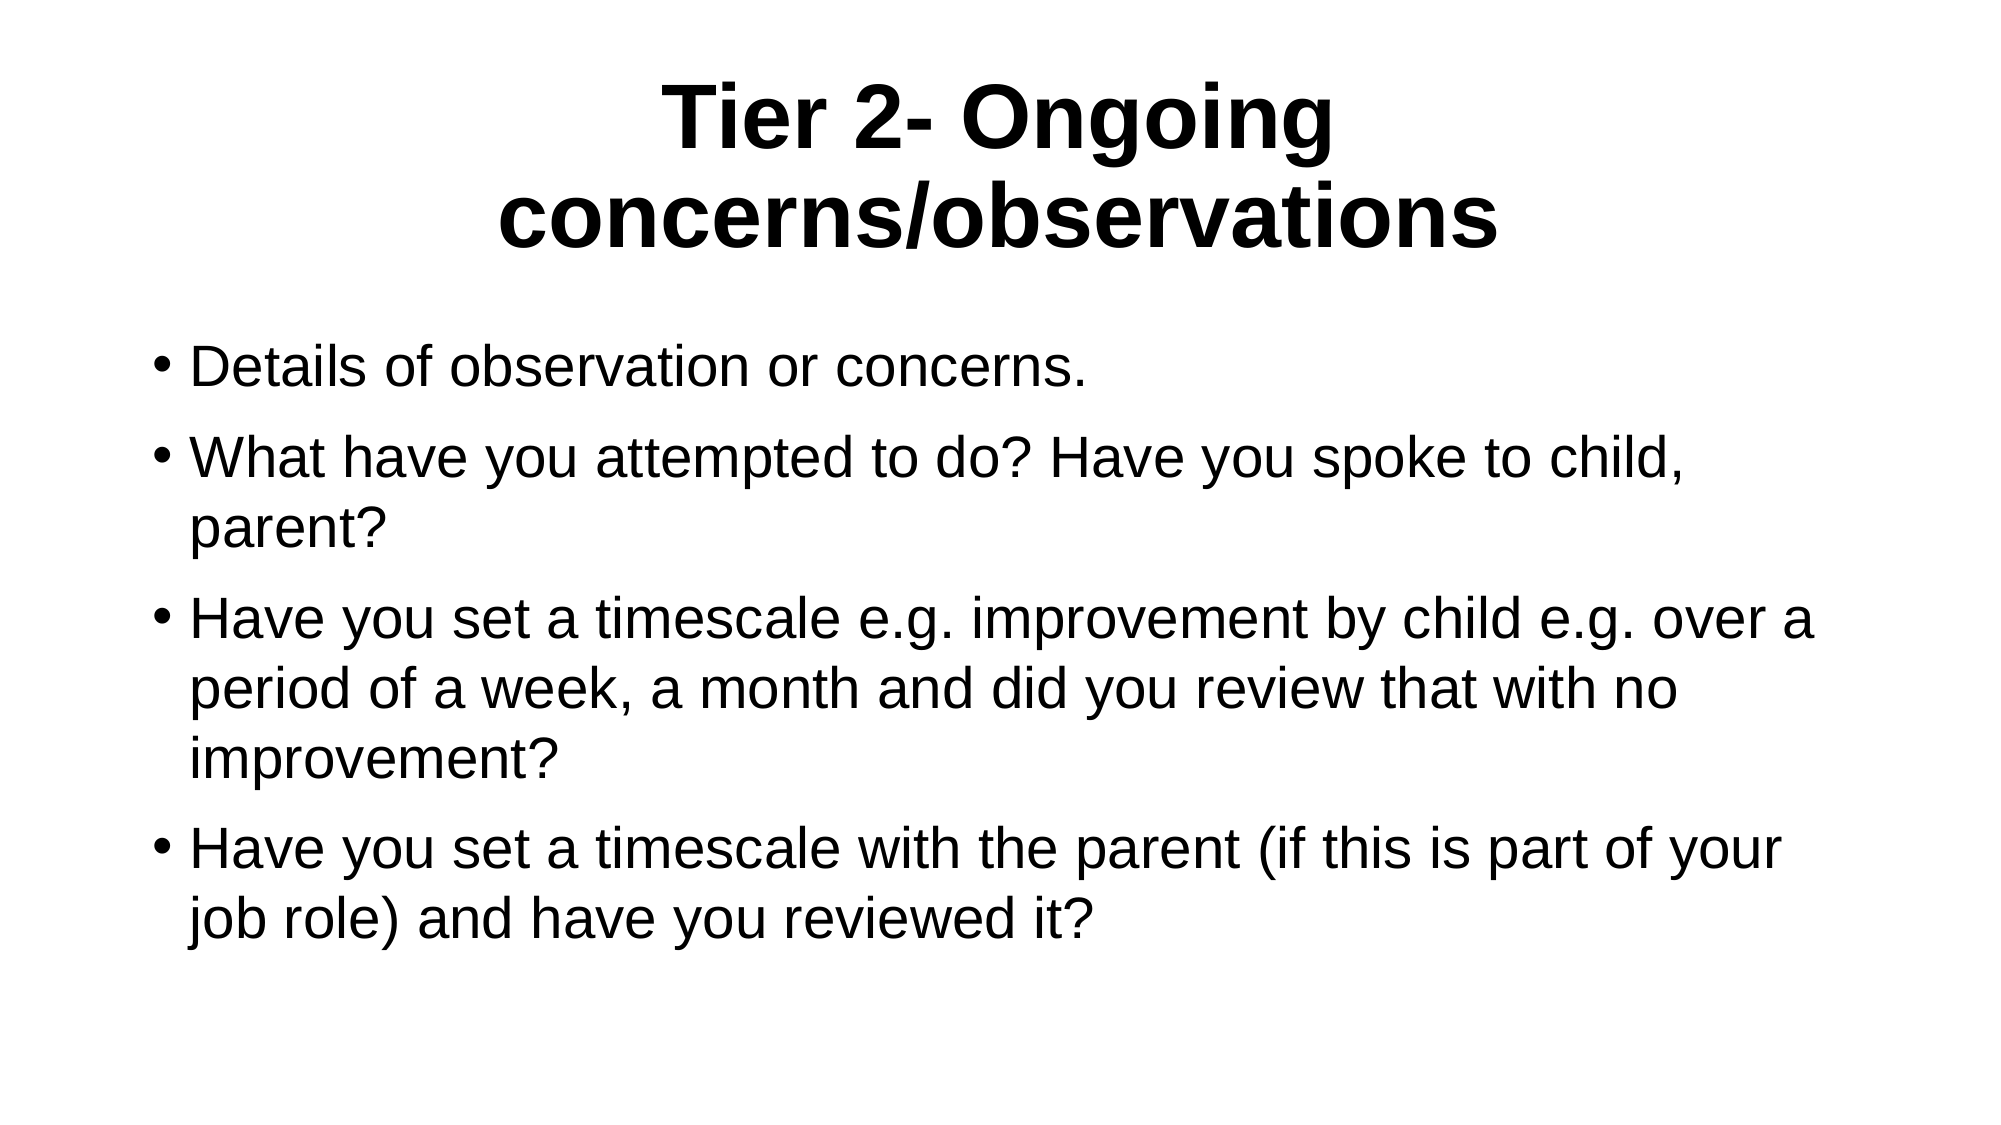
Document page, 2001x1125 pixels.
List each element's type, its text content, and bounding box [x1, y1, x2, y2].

list Details of observation or concerns. What have you attempted to do? Have you spoke to child, parent? Have you set a timescale e.g. improvement by child e.g. over a period of a week, a month and did you review that with no improvement? Have you set a timescale with the parent (if this is part of your job role) and have you reviewed it? [137, 320, 1863, 1035]
title Tier 2- Ongoing concerns/observations [137, 59, 1863, 278]
